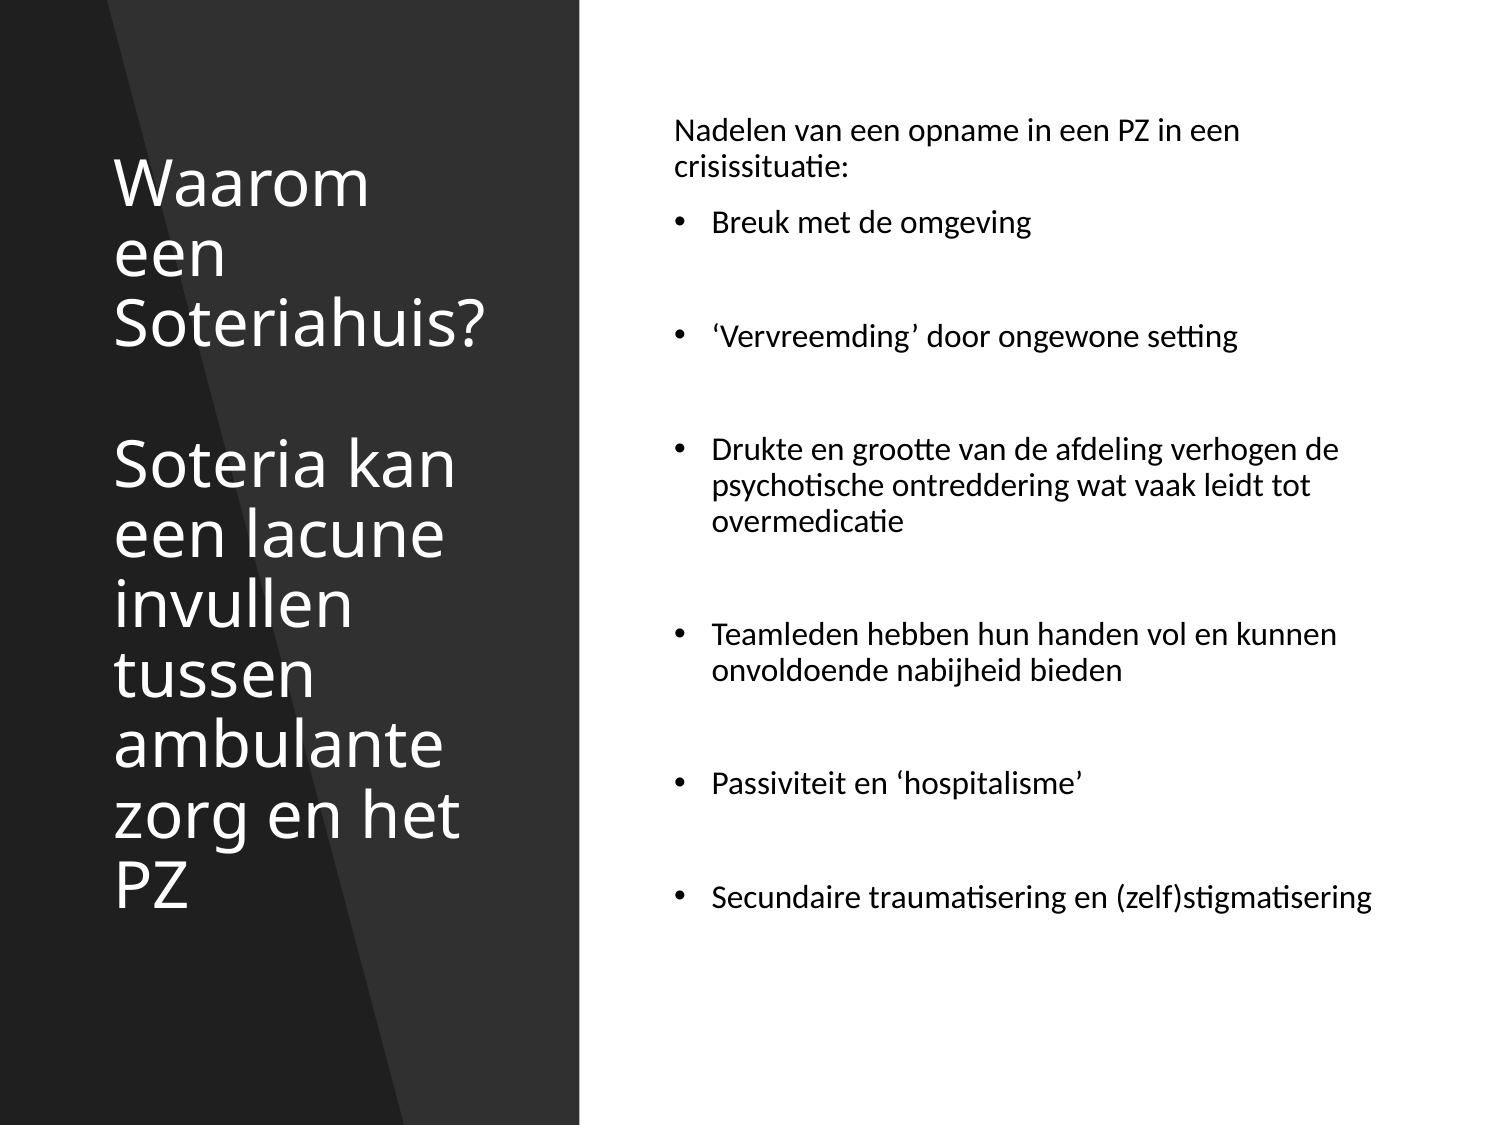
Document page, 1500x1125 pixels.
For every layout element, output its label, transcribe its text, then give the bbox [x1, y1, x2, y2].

text_box [0, 0, 406, 1125]
list Nadelen van een opname in een PZ in een crisissituatie: Breuk met de omgeving ‘Vervreemding’ door ongewone setting Drukte en grootte van de afdeling verhogen de psychotische ontreddering wat vaak leidt tot overmedicatie Teamleden hebben hun handen vol en kunnen onvoldoende nabijheid bieden Passiviteit en ‘hospitalisme’ Secundaire traumatisering en (zelf)stigmatisering [659, 104, 1401, 968]
title Waarom een Soteriahuis? Soteria kan een lacune invullen tussen ambulante zorg en het PZ [98, 104, 503, 968]
text_box [580, 0, 1500, 1125]
text_box [109, 0, 580, 1125]
